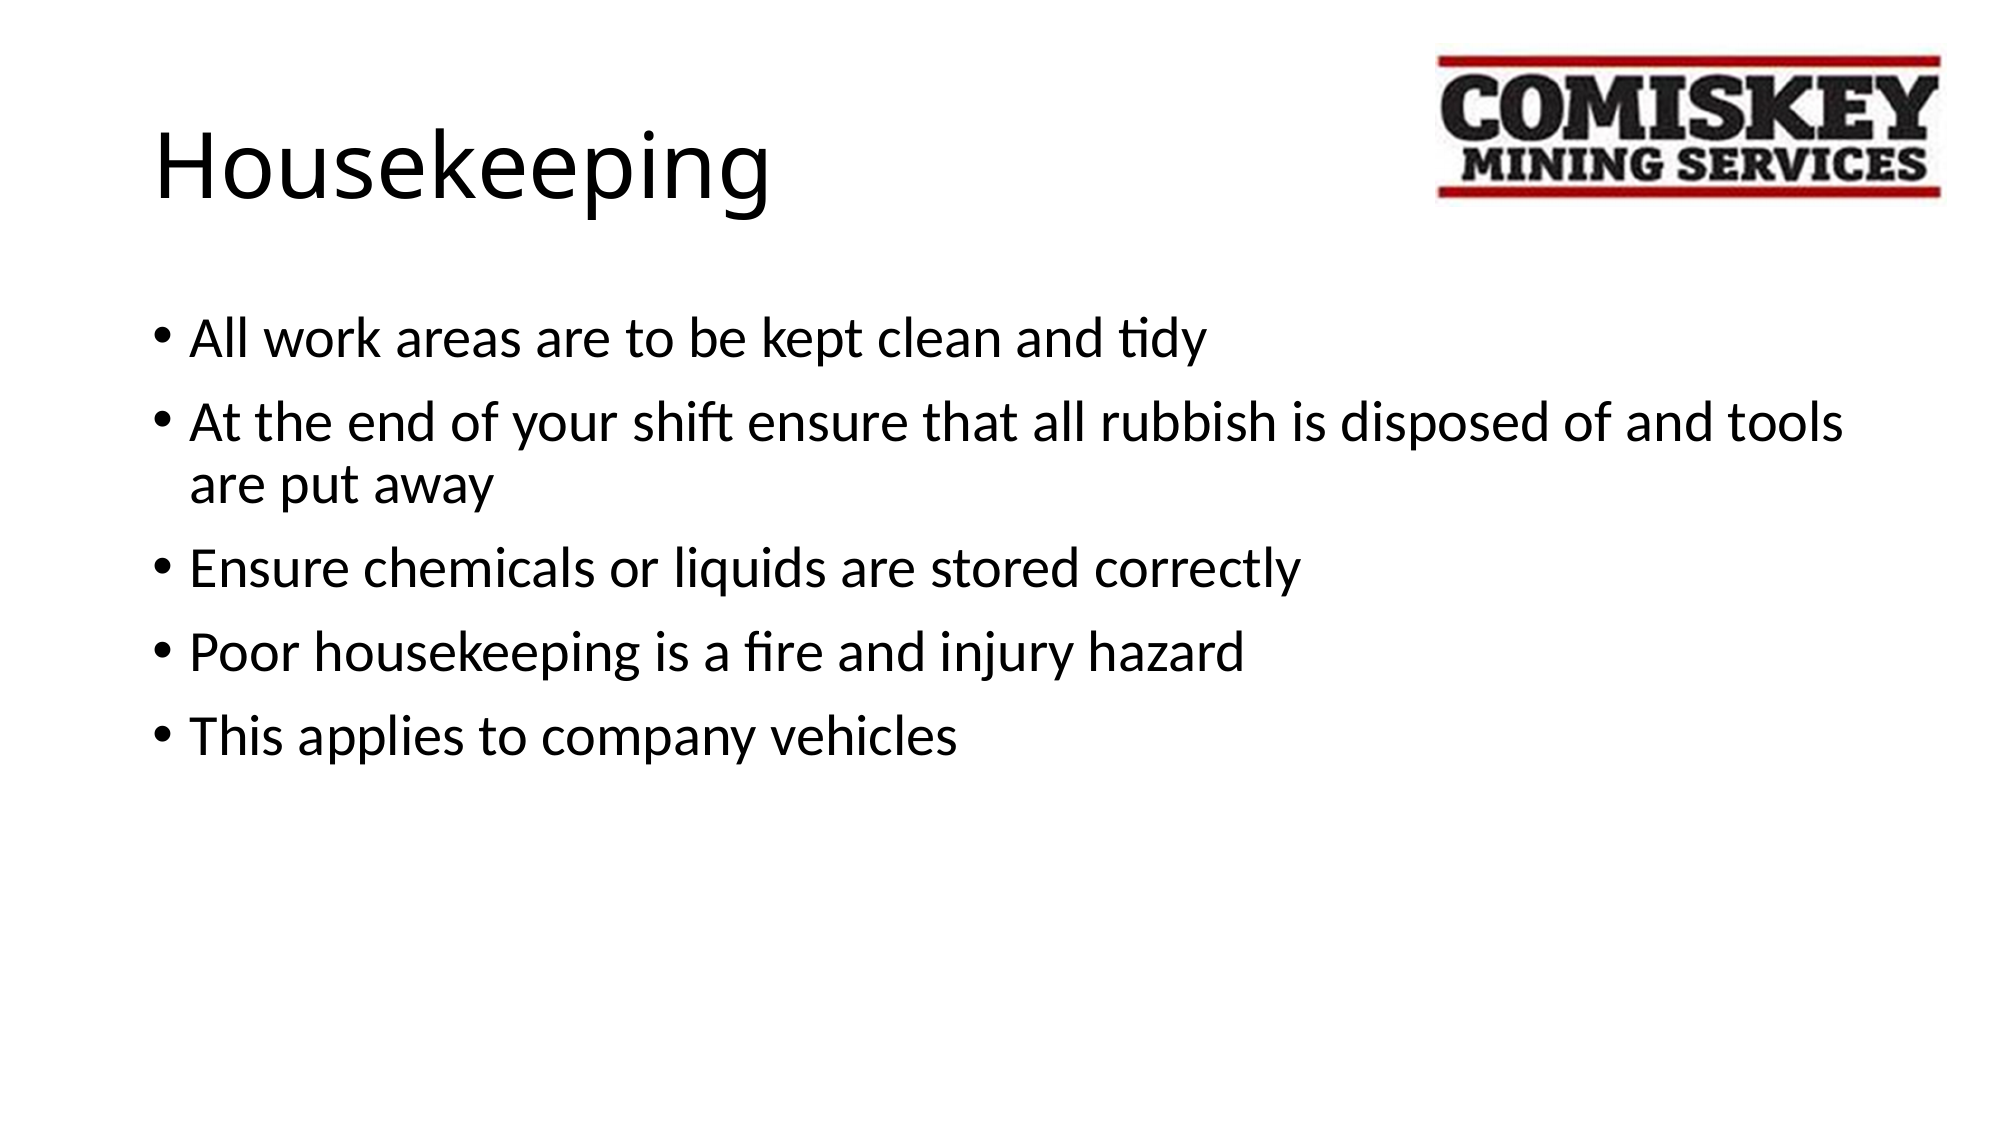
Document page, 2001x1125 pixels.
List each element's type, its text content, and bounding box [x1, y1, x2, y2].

title Housekeeping [137, 59, 1863, 278]
list All work areas are to be kept clean and tidy At the end of your shift ensure that all rubbish is disposed of and tools are put away Ensure chemicals or liquids are stored correctly Poor housekeeping is a fire and injury hazard This applies to company vehicles [137, 299, 1863, 1014]
picture [1435, 43, 1947, 207]
